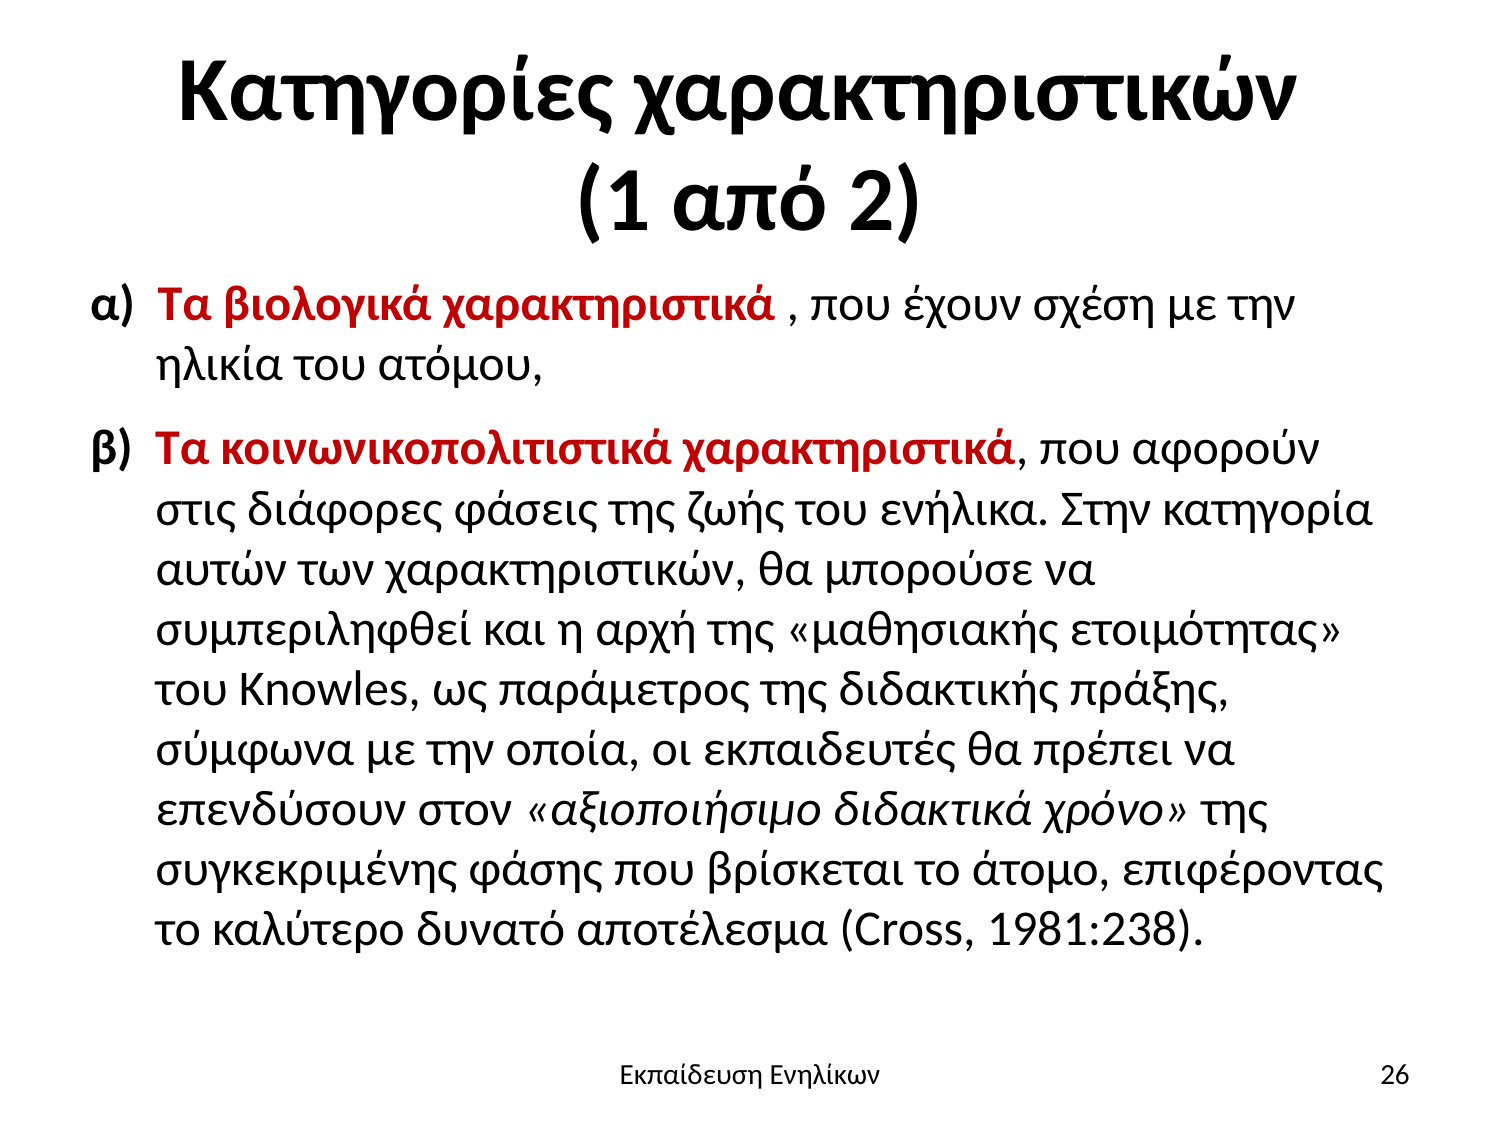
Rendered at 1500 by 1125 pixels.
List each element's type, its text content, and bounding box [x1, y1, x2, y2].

list α) Τα βιολογικά χαρακτηριστικά , που έχουν σχέση με την ηλικία του ατόμου, β) Τα κοινωνικοπολιτιστικά χαρακτηριστικά, που αφορούν στις διάφορες φάσεις της ζωής του ενήλικα. Στην κατηγορία αυτών των χαρακτηριστικών, θα μπορούσε να συμπεριληφθεί και η αρχή της «μαθησιακής ετοιμότητας» του Knowles, ως παράμετρος της διδακτικής πράξης, σύμφωνα με την οποία, οι εκπαιδευτές θα πρέπει να επενδύσουν στον «αξιοποιήσιμο διδακτικά χρόνο» της συγκεκριμένης φάσης που βρίσκεται το άτομο, επιφέροντας το καλύτερο δυνατό αποτέλεσμα (Cross, 1981:238). [75, 262, 1425, 1024]
slide_number 26 [1074, 1042, 1425, 1103]
title Κατηγορίες χαρακτηριστικών (1 από 2) [75, 45, 1425, 233]
footer Εκπαίδευση Ενηλίκων [512, 1042, 988, 1103]
